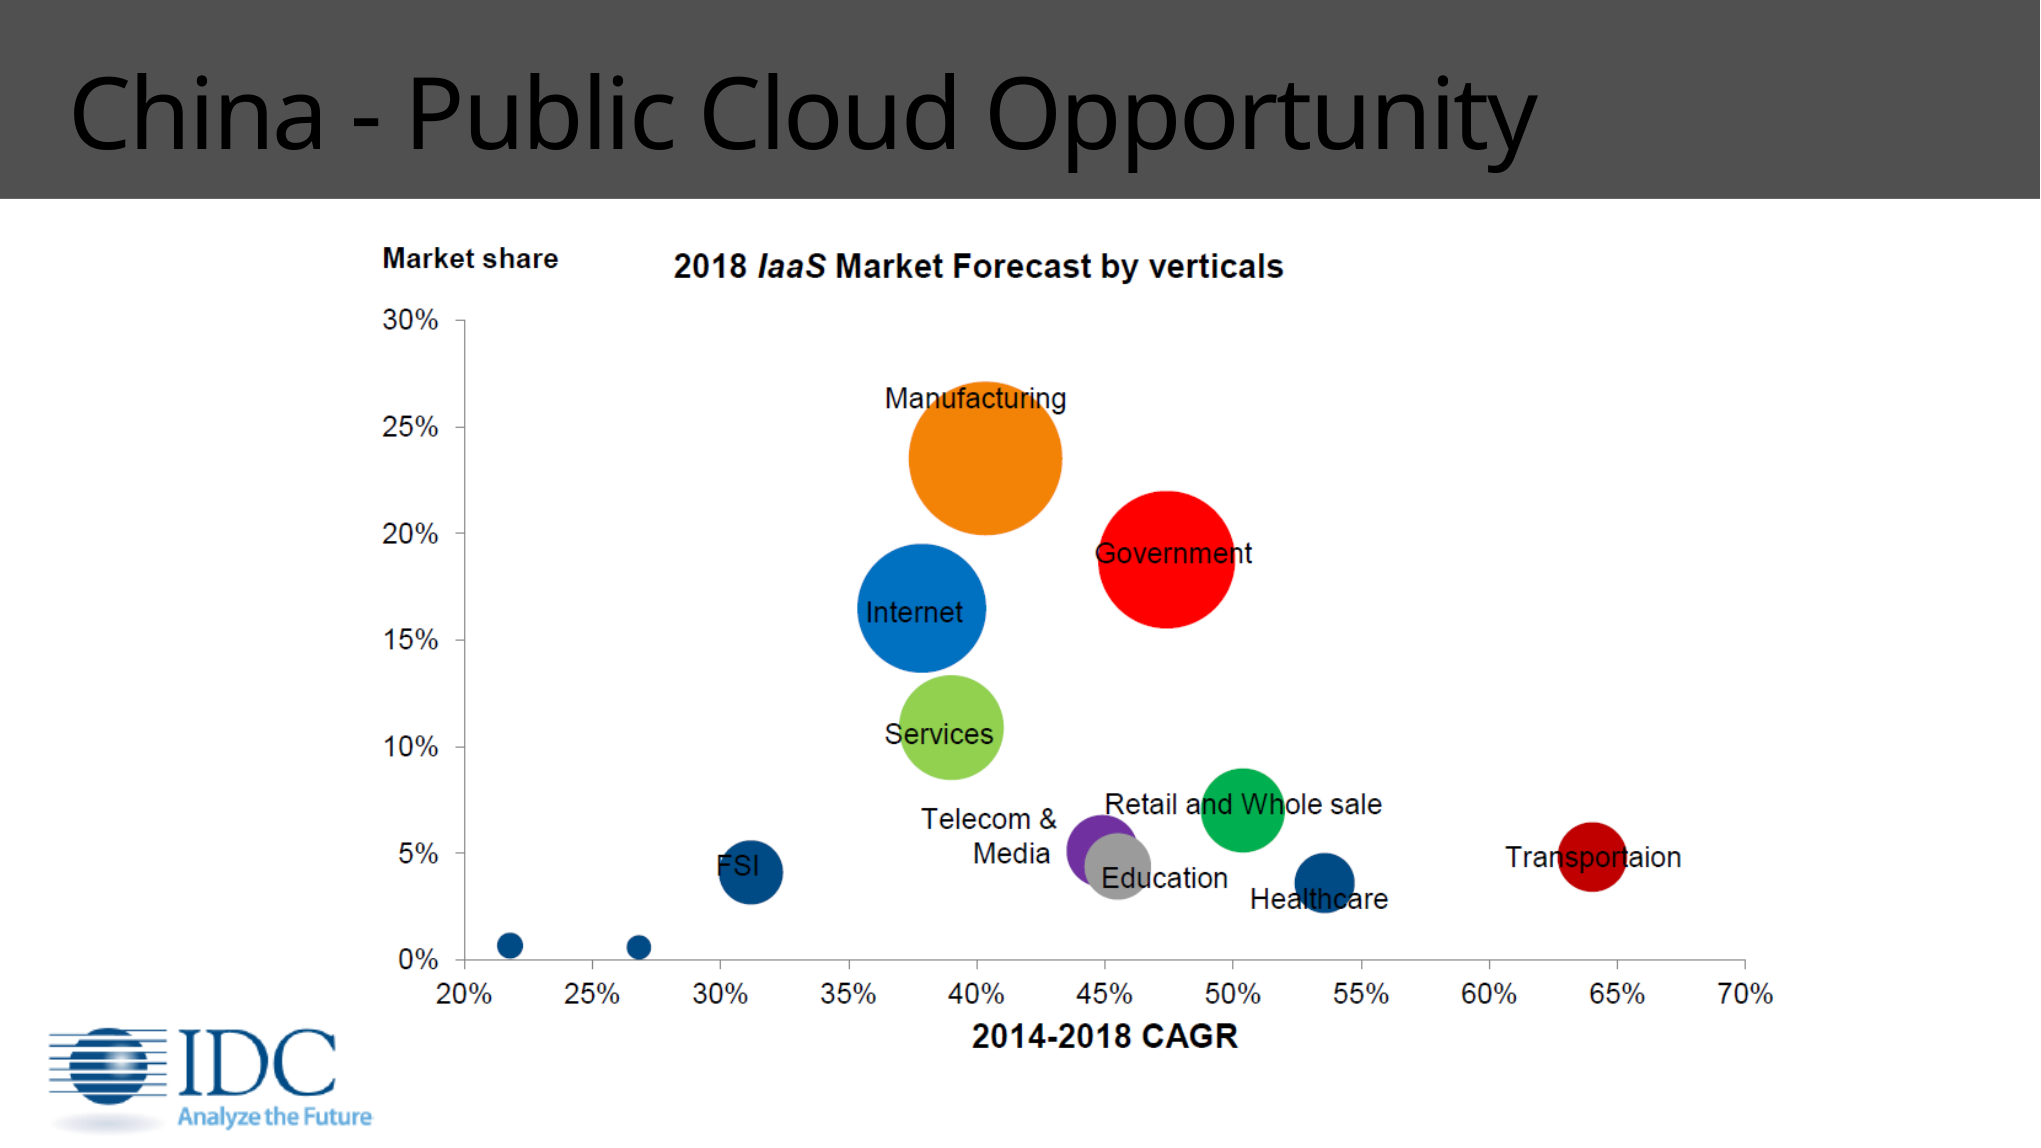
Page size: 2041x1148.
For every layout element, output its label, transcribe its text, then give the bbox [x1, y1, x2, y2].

title China - Public Cloud Opportunity [45, 48, 1996, 199]
picture [0, 214, 1916, 1148]
